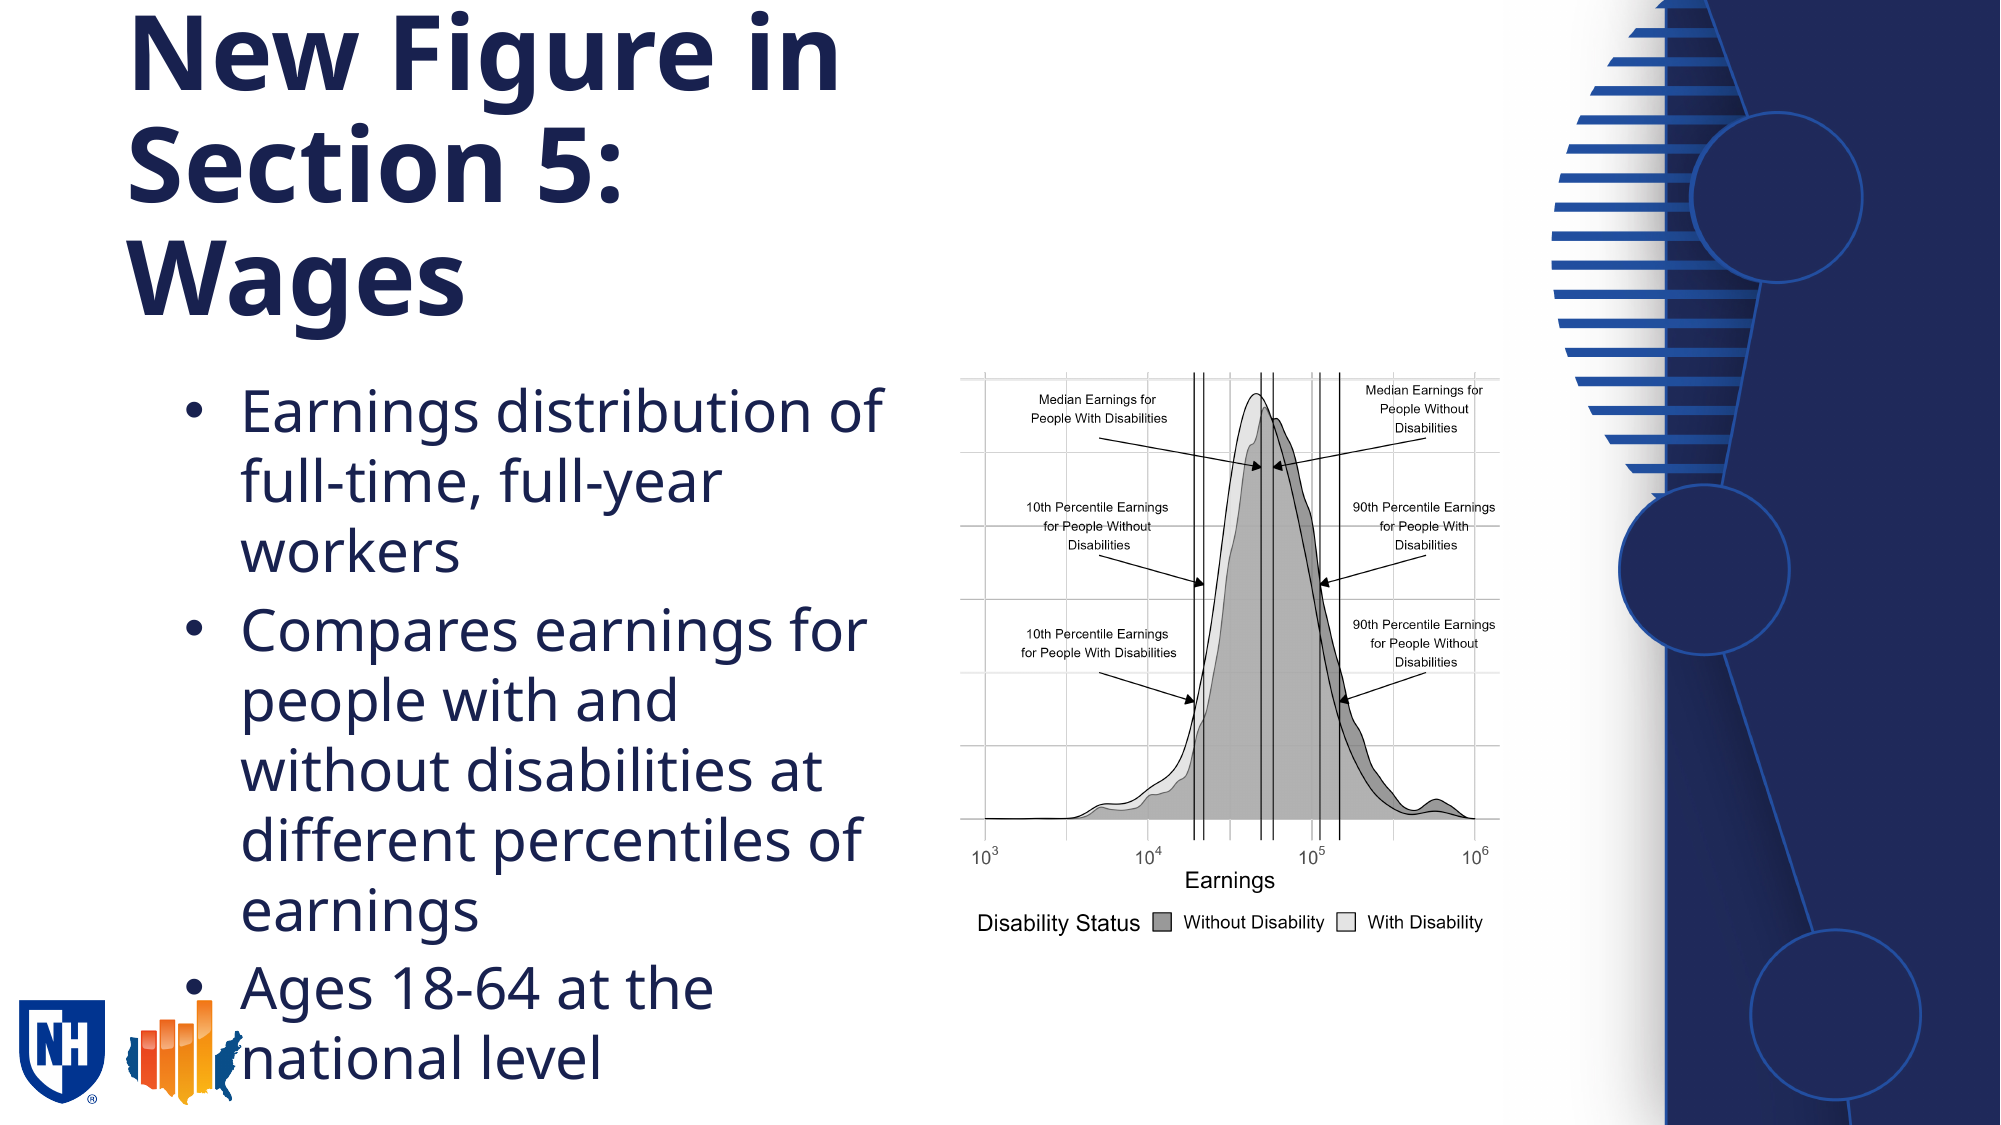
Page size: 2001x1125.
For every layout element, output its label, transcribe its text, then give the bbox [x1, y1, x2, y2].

picture [19, 1000, 105, 1104]
picture [926, 0, 2000, 1125]
picture [126, 1000, 243, 1105]
subtitle Earnings distribution of full-time, full-year workers Compares earnings for people with and without disabilities at different percentiles of earnings Ages 18-64 at the national level [169, 367, 909, 946]
title New Figure in Section 5: Wages [111, 82, 981, 346]
